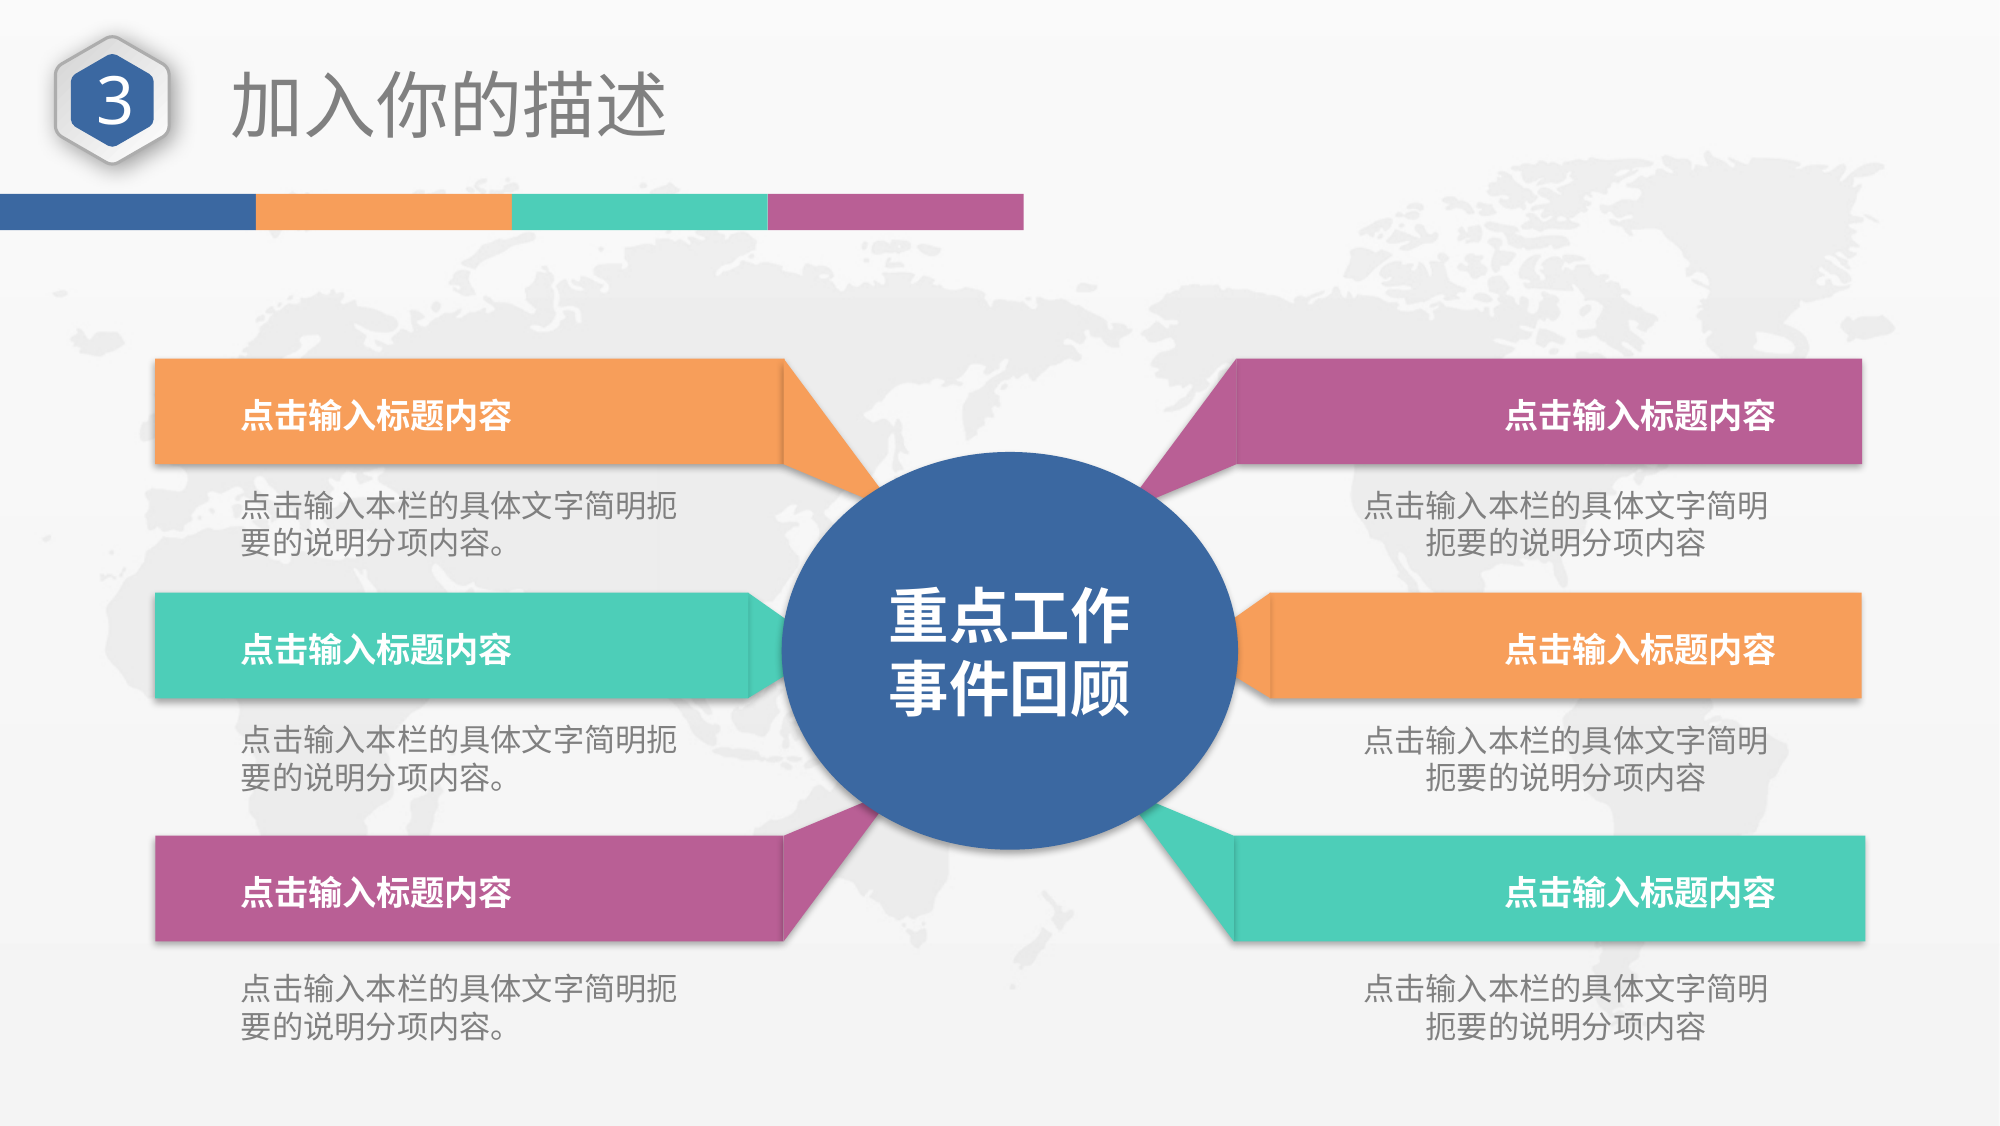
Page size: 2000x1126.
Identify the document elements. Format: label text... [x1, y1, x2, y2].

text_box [1138, 358, 1863, 500]
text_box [55, 36, 170, 165]
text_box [1205, 592, 1862, 699]
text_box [154, 592, 814, 699]
text_box 点击输入本栏的具体文字简明扼要的说明分项内容。 [240, 509, 687, 537]
text_box 点击输入本栏的具体文字简明扼要的说明分项内容 [1355, 993, 1778, 1021]
text_box 加入你的描述 [176, 53, 735, 154]
text_box 点击输入本栏的具体文字简明扼要的说明分项内容。 [240, 744, 687, 772]
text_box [154, 800, 881, 942]
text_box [154, 358, 881, 500]
picture [0, 0, 2000, 1126]
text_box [1136, 800, 1866, 942]
text_box 重点工作 事件回顾 [788, 449, 1231, 852]
text_box 点击输入本栏的具体文字简明扼要的说明分项内容 [1355, 510, 1778, 537]
text_box 点击输入本栏的具体文字简明扼要的说明分项内容。 [240, 993, 687, 1021]
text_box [0, 193, 1024, 231]
text_box 点击输入本栏的具体文字简明扼要的说明分项内容 [1355, 744, 1778, 772]
